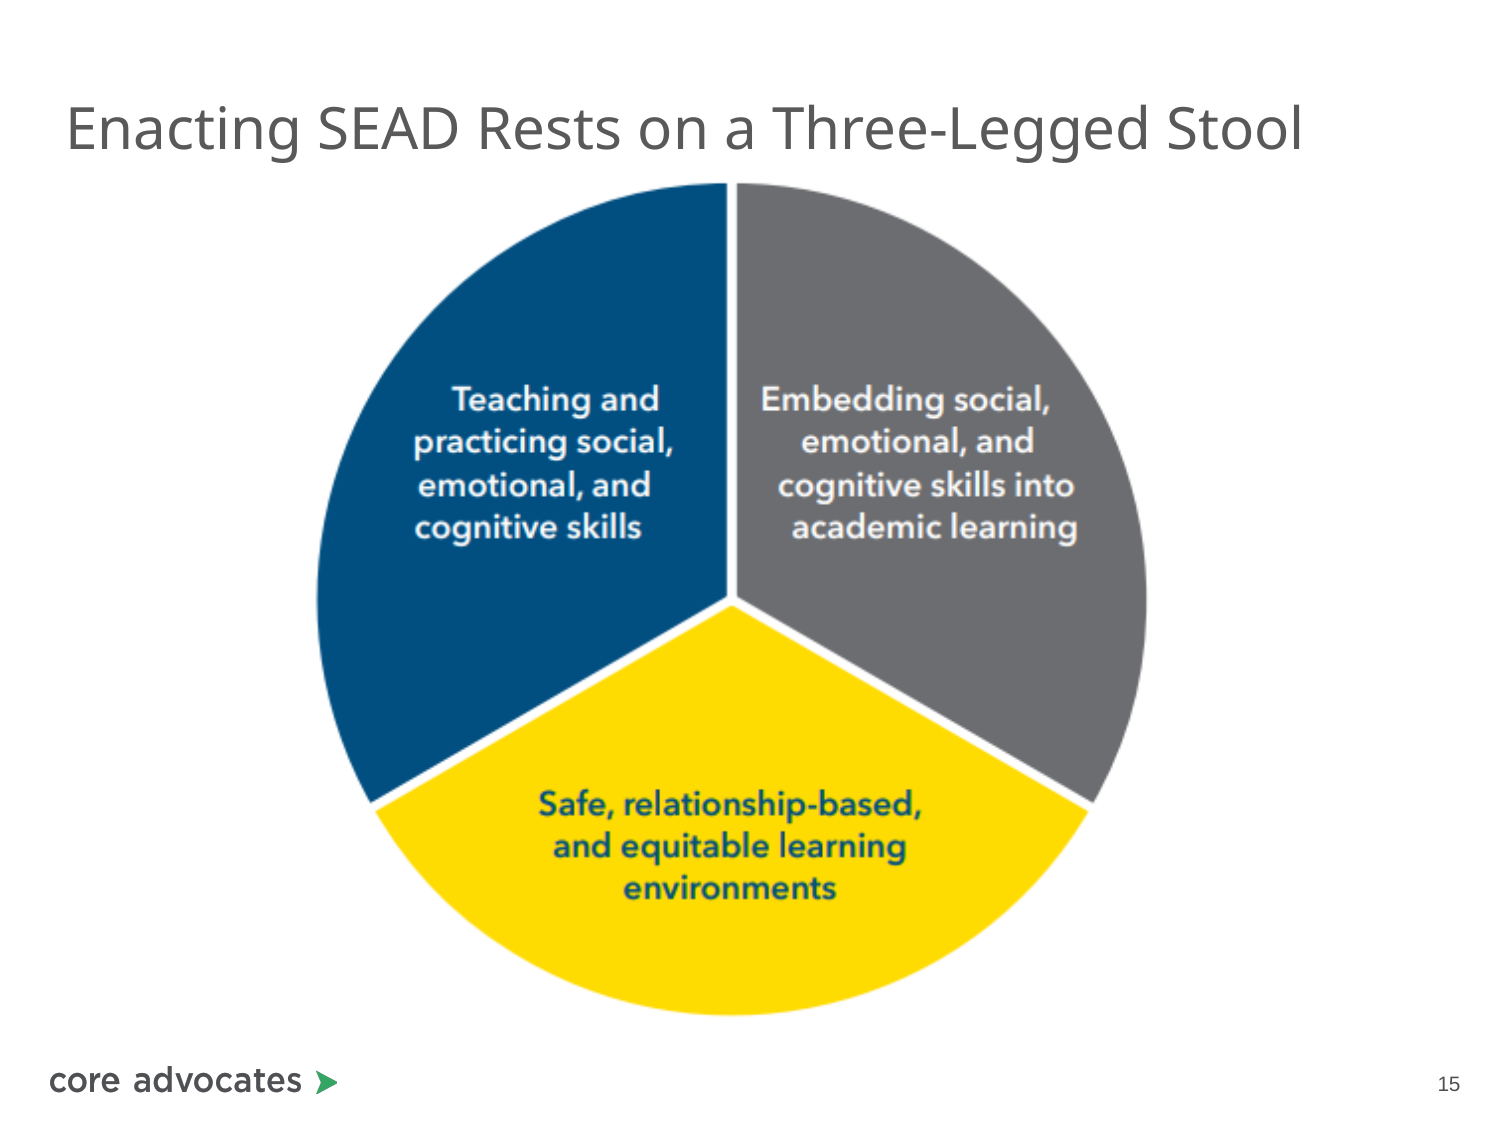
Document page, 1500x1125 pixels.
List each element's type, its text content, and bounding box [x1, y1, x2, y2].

title Enacting SEAD Rests on a Three-Legged Stool [50, 32, 1457, 220]
picture [50, 124, 1256, 1094]
